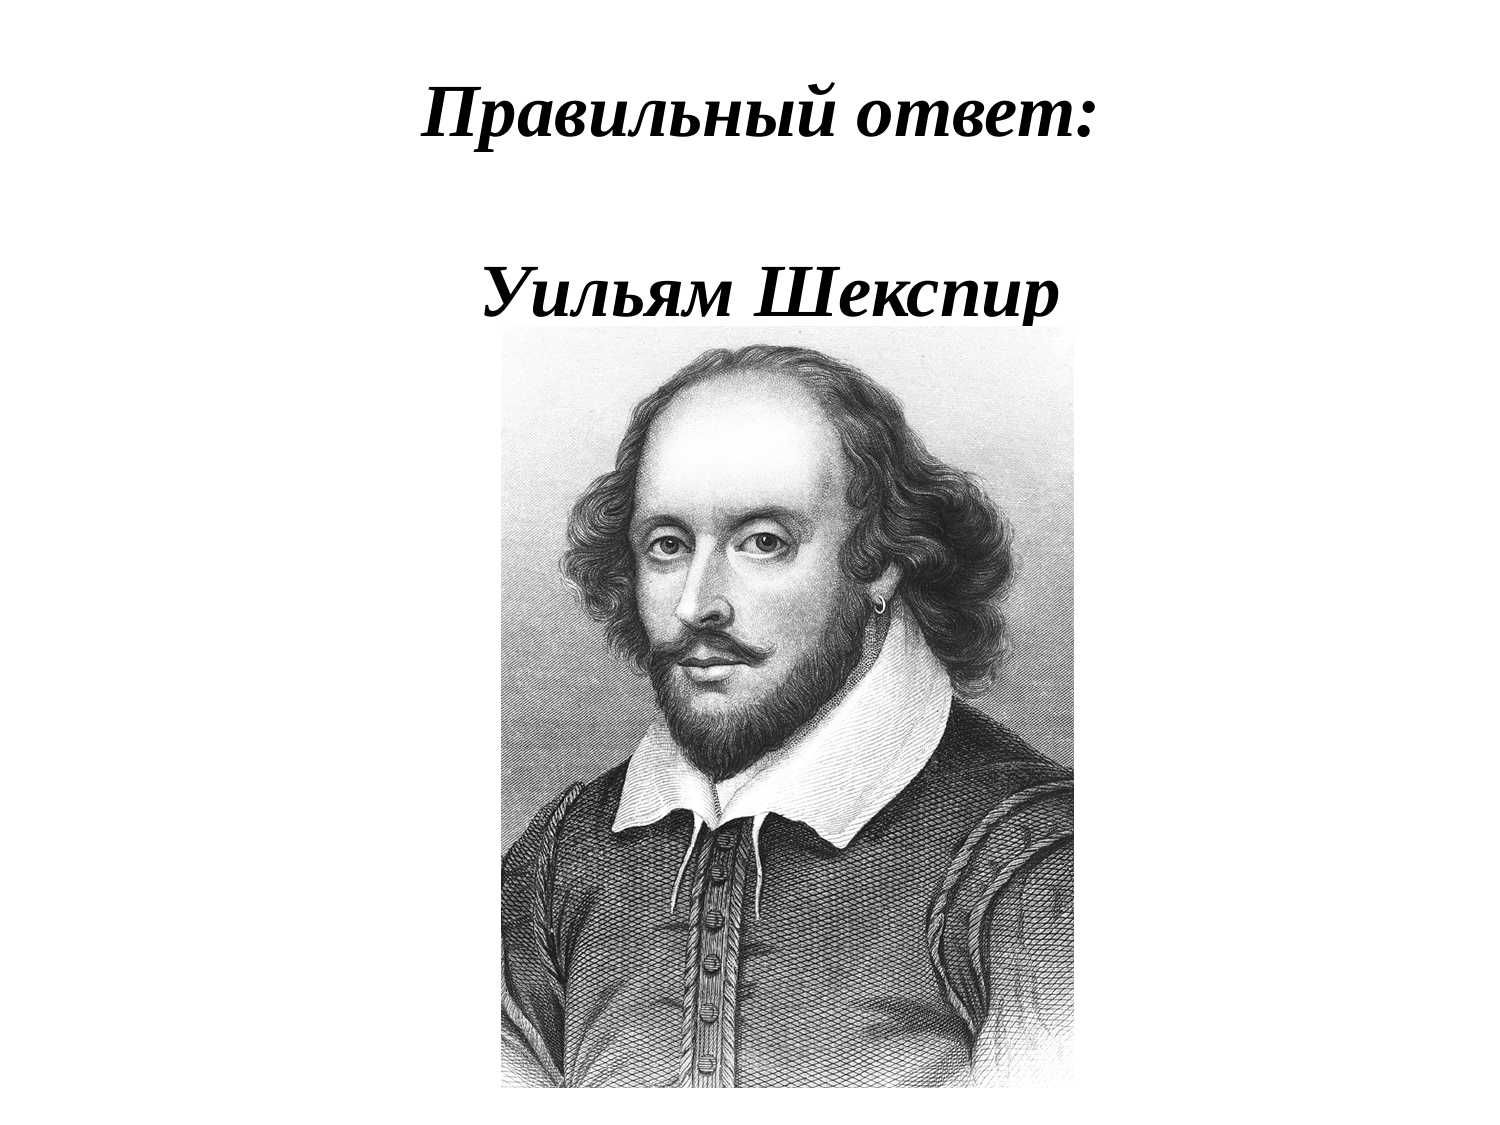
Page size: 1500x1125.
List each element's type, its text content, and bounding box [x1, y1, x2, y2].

text_box Правильный ответ: Уильям Шекспир [395, 54, 1146, 340]
picture [501, 326, 1074, 1089]
